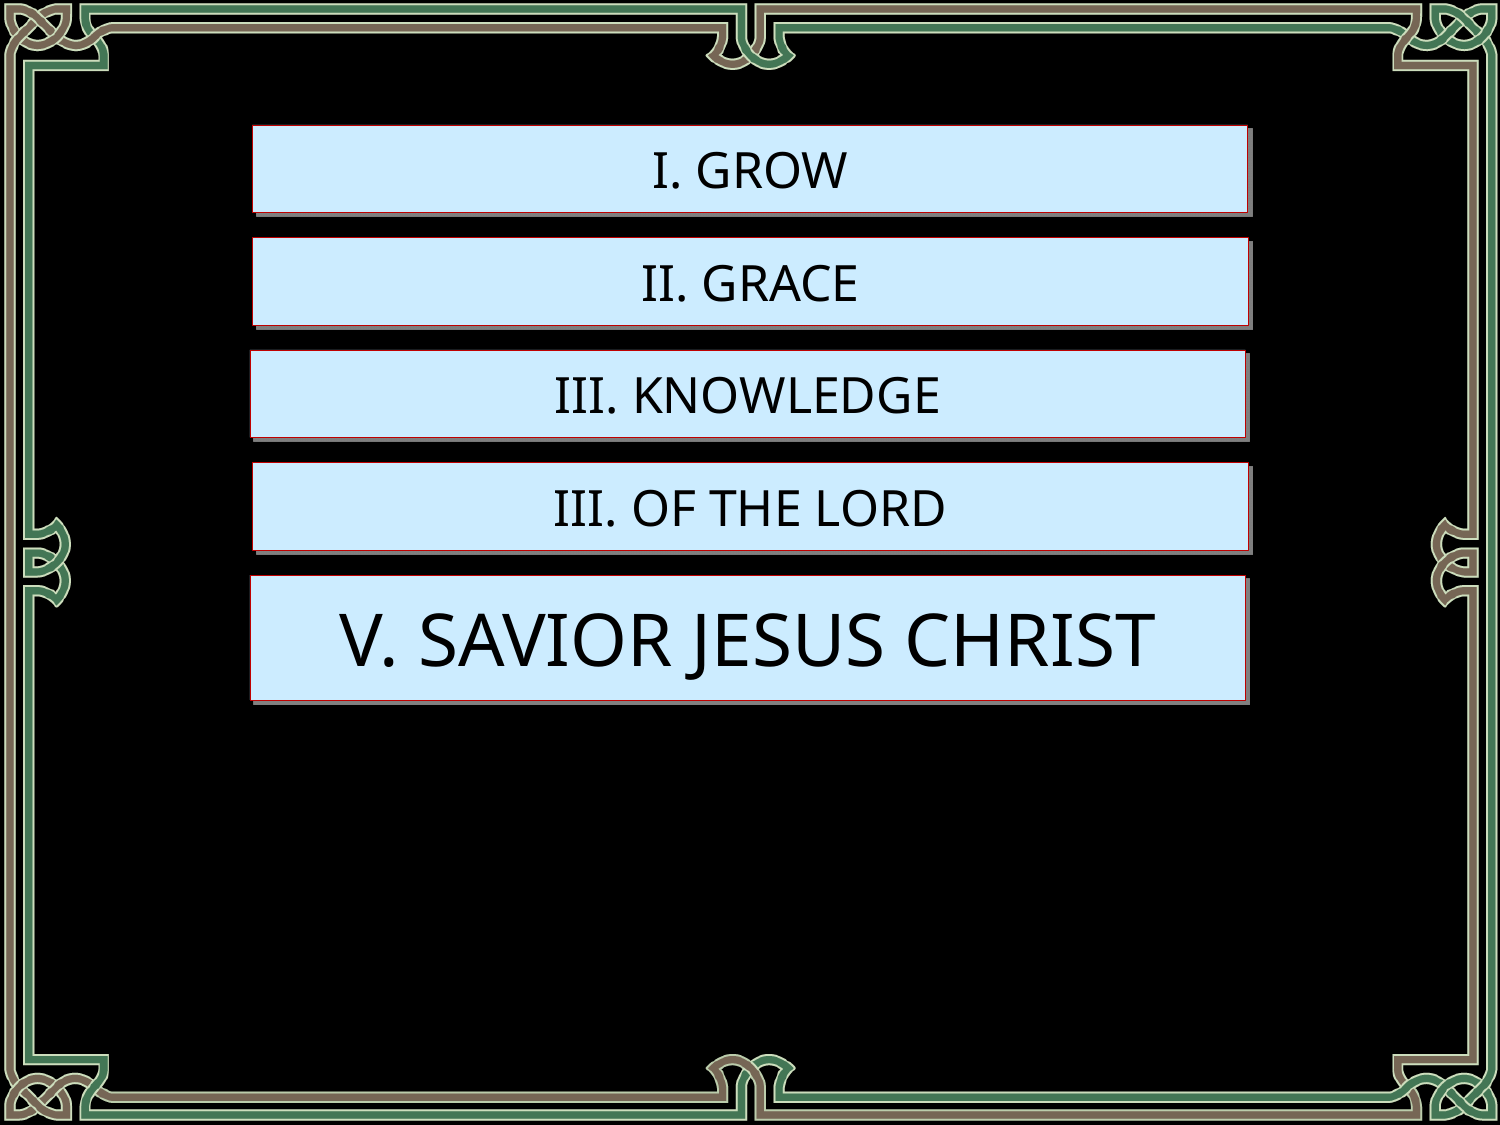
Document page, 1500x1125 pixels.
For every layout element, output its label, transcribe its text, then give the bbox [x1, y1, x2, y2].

picture [0, 0, 1500, 1125]
text_box V. SAVIOR JESUS CHRIST [249, 575, 1246, 700]
text_box III. KNOWLEDGE [249, 349, 1246, 438]
text_box I. GROW [252, 124, 1248, 213]
text_box II. GRACE [252, 237, 1248, 325]
text_box III. OF THE LORD [252, 462, 1248, 550]
